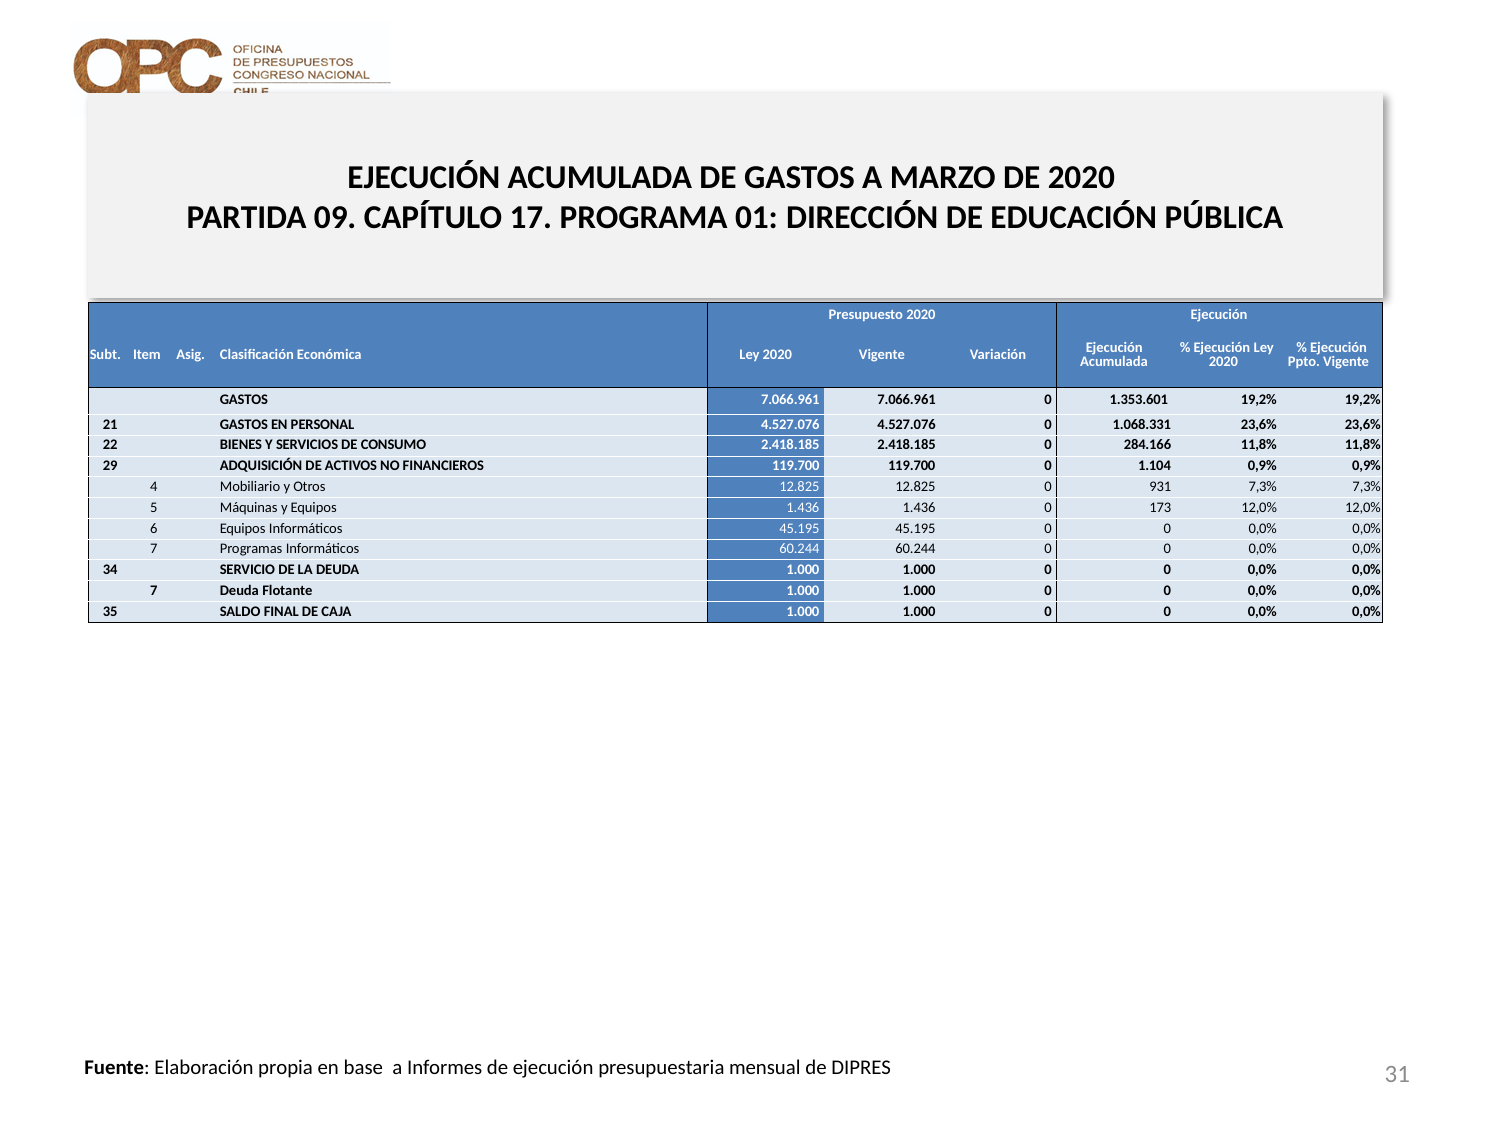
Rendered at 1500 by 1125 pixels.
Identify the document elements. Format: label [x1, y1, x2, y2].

table_cell [1057, 602, 1382, 622]
table_cell [708, 581, 1056, 601]
table_cell [89, 457, 707, 476]
table_cell [708, 457, 1056, 476]
table_cell [89, 560, 707, 580]
table_cell [708, 477, 1056, 497]
title [88, 93, 1383, 298]
table_cell [89, 519, 707, 539]
table_cell [89, 415, 707, 435]
table_header [1057, 303, 1382, 323]
table_cell [1057, 388, 1382, 414]
table_cell [1057, 540, 1382, 559]
table_cell [1057, 581, 1382, 601]
table_cell [89, 540, 707, 559]
table_header [708, 303, 1056, 323]
text_box [88, 298, 1383, 302]
table_cell [89, 581, 707, 601]
table_cell [89, 477, 707, 497]
picture [70, 22, 391, 118]
table_cell [89, 498, 707, 518]
table_cell [1057, 436, 1382, 456]
table_cell [708, 519, 1056, 539]
table_cell [708, 602, 1056, 622]
table_cell [708, 388, 1056, 414]
table_cell [708, 560, 1056, 580]
table_cell [1057, 415, 1382, 435]
table_cell [1057, 457, 1382, 476]
table_cell [708, 498, 1056, 518]
table_cell [89, 388, 707, 414]
slide_number [1074, 1042, 1425, 1103]
table_cell [1057, 498, 1382, 518]
table_cell [89, 436, 707, 456]
table_header [89, 303, 707, 323]
table_cell [1057, 519, 1382, 539]
table_cell [708, 323, 1056, 387]
table_cell [1057, 323, 1382, 387]
table_cell [1057, 477, 1382, 497]
table_cell [89, 323, 707, 387]
table_cell [708, 436, 1056, 456]
table_cell [89, 602, 707, 622]
table_cell [708, 540, 1056, 559]
table_cell [708, 415, 1056, 435]
table_cell [1057, 560, 1382, 580]
